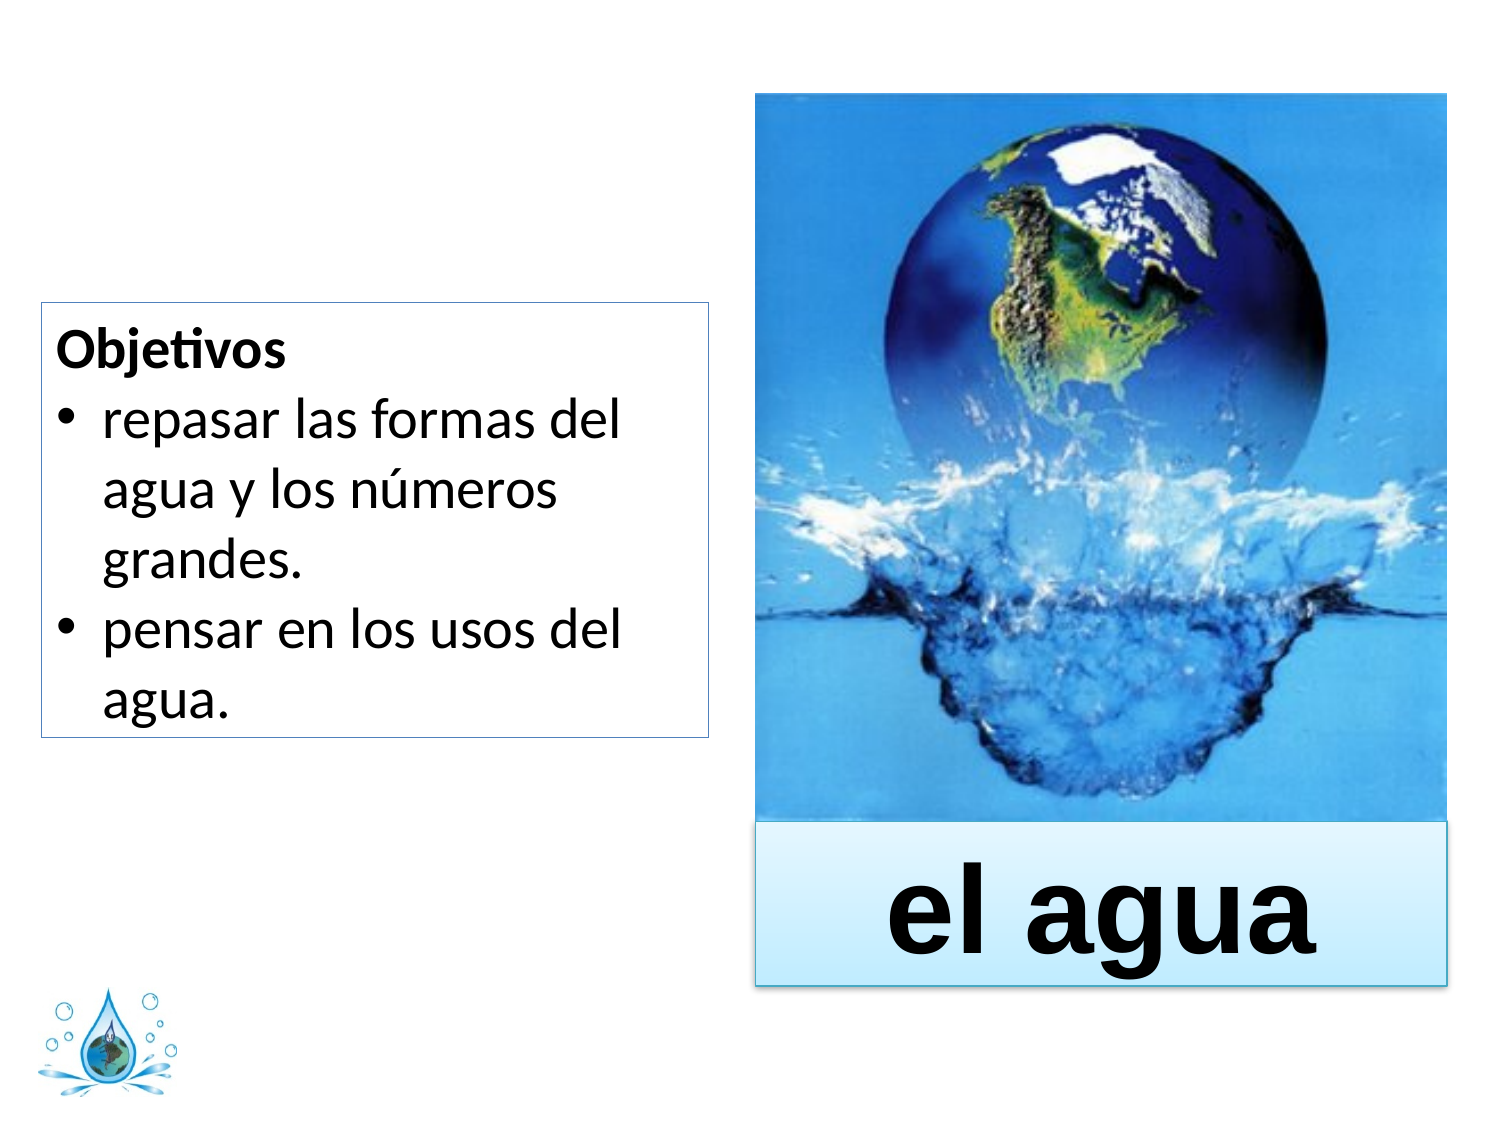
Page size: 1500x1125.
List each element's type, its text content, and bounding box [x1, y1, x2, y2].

picture [38, 987, 177, 1097]
text_box el agua [755, 827, 1448, 987]
picture [755, 92, 1448, 822]
text_box Objetivos repasar las formas del agua y los números grandes. pensar en los usos del agua. [41, 302, 709, 738]
